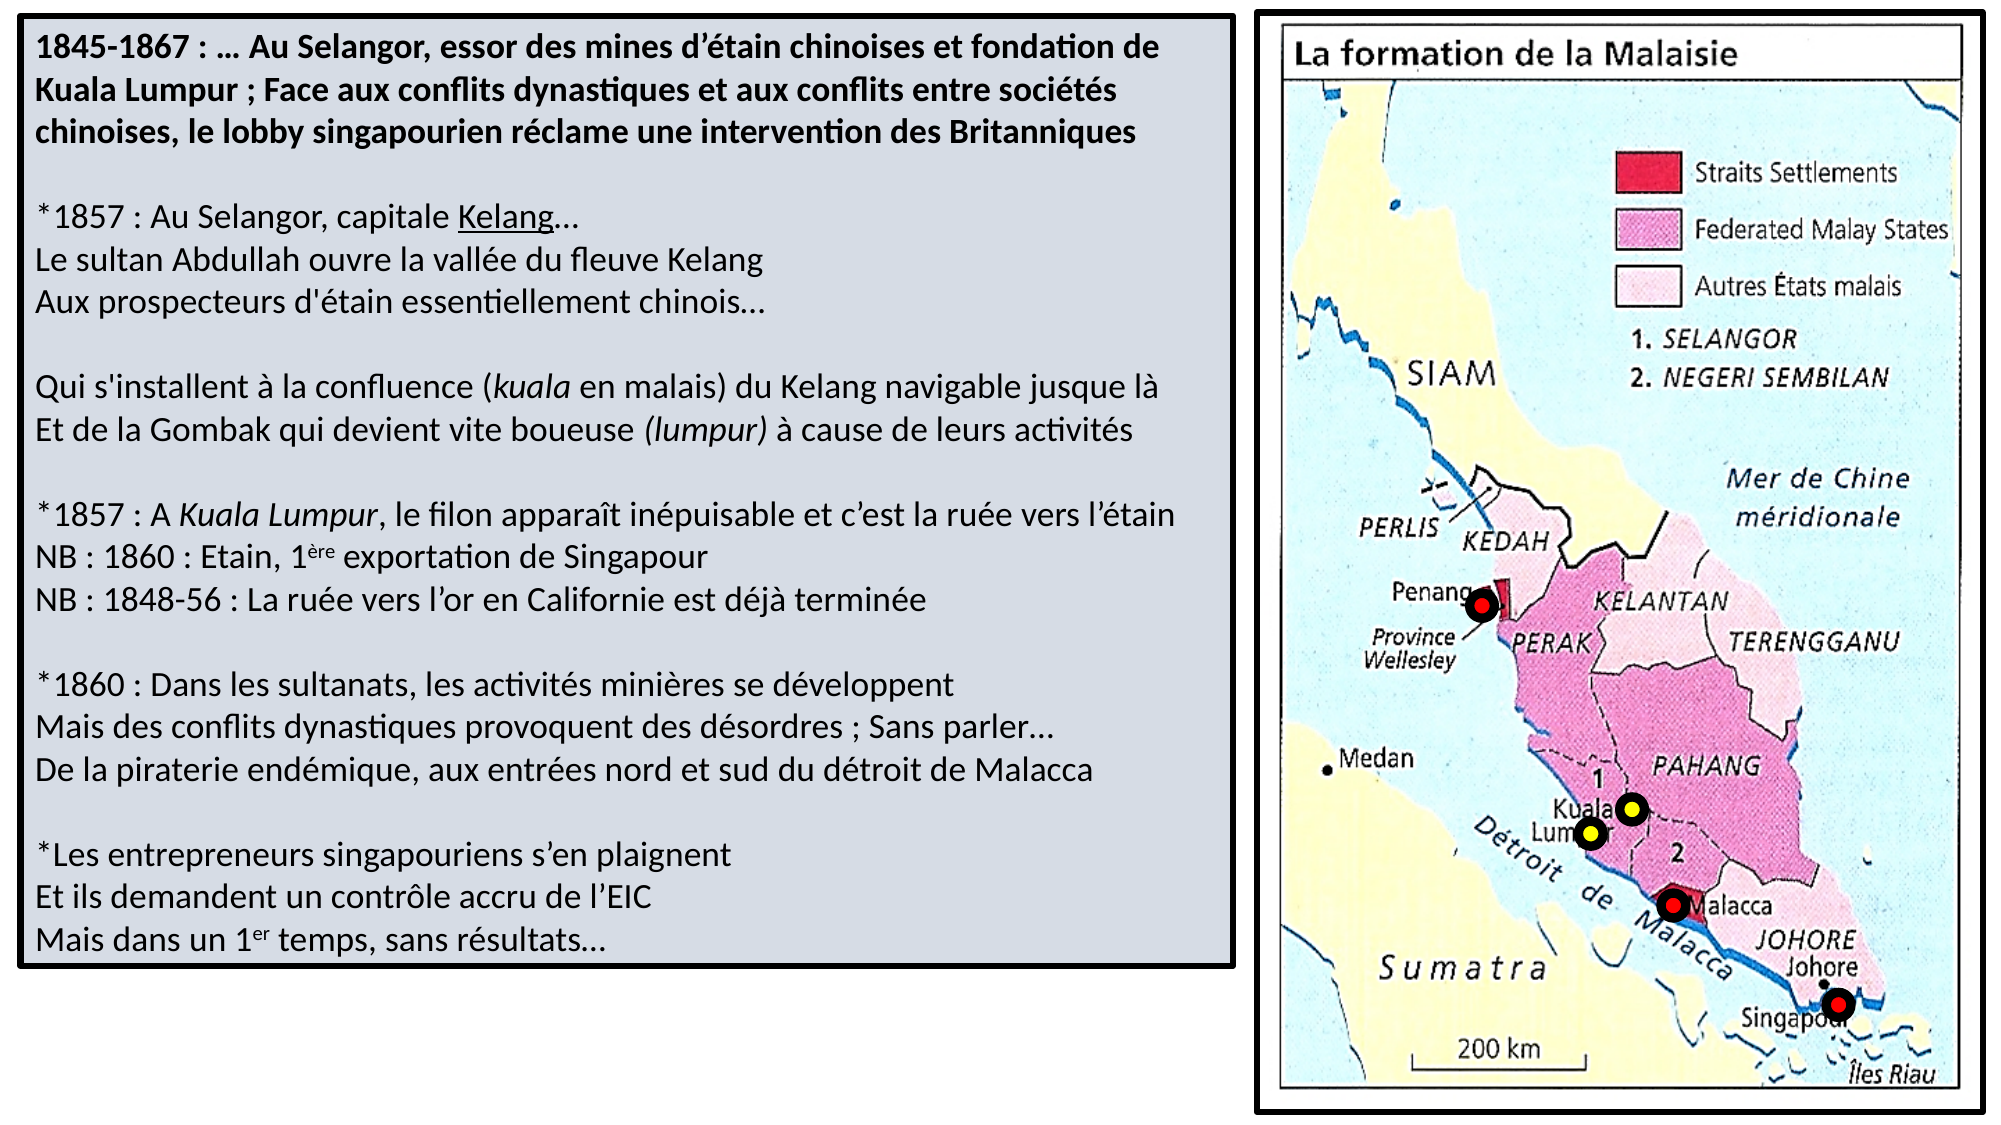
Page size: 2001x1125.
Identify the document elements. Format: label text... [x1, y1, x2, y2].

picture [1259, 15, 1980, 1109]
text_box 1845-1867 : … Au Selangor, essor des mines d’étain chinoises et fondation de Kuala Lumpur ; Face aux conflits dynastiques et aux conflits entre sociétés chinoises, le lobby singapourien réclame une intervention des Britanniques *1857 : Au Selangor, capitale Kelang… Le sultan Abdullah ouvre la vallée du fleuve Kelang Aux prospecteurs d'étain essentiellement chinois… Qui s'installent à la confluence (kuala en malais) du Kelang navigable jusque là Et de la Gombak qui devient vite boueuse (lumpur) à cause de leurs activités *1857 : A Kuala Lumpur, le filon apparaît inépuisable et c’est la ruée vers l’étain NB : 1860 : Etain, 1ère exportation de Singapour NB : 1848-56 : La ruée vers l’or en Californie est déjà terminée *1860 : Dans les sultanats, les activités minières se développent Mais des conflits dynastiques provoquent des désordres ; Sans parler… De la piraterie endémique, aux entrées nord et sud du détroit de Malacca *Les entrepreneurs singapouriens s’en plaignent Et ils demandent un contrôle accru de l’EIC Mais dans un 1er temps, sans résultats… [20, 15, 1233, 966]
